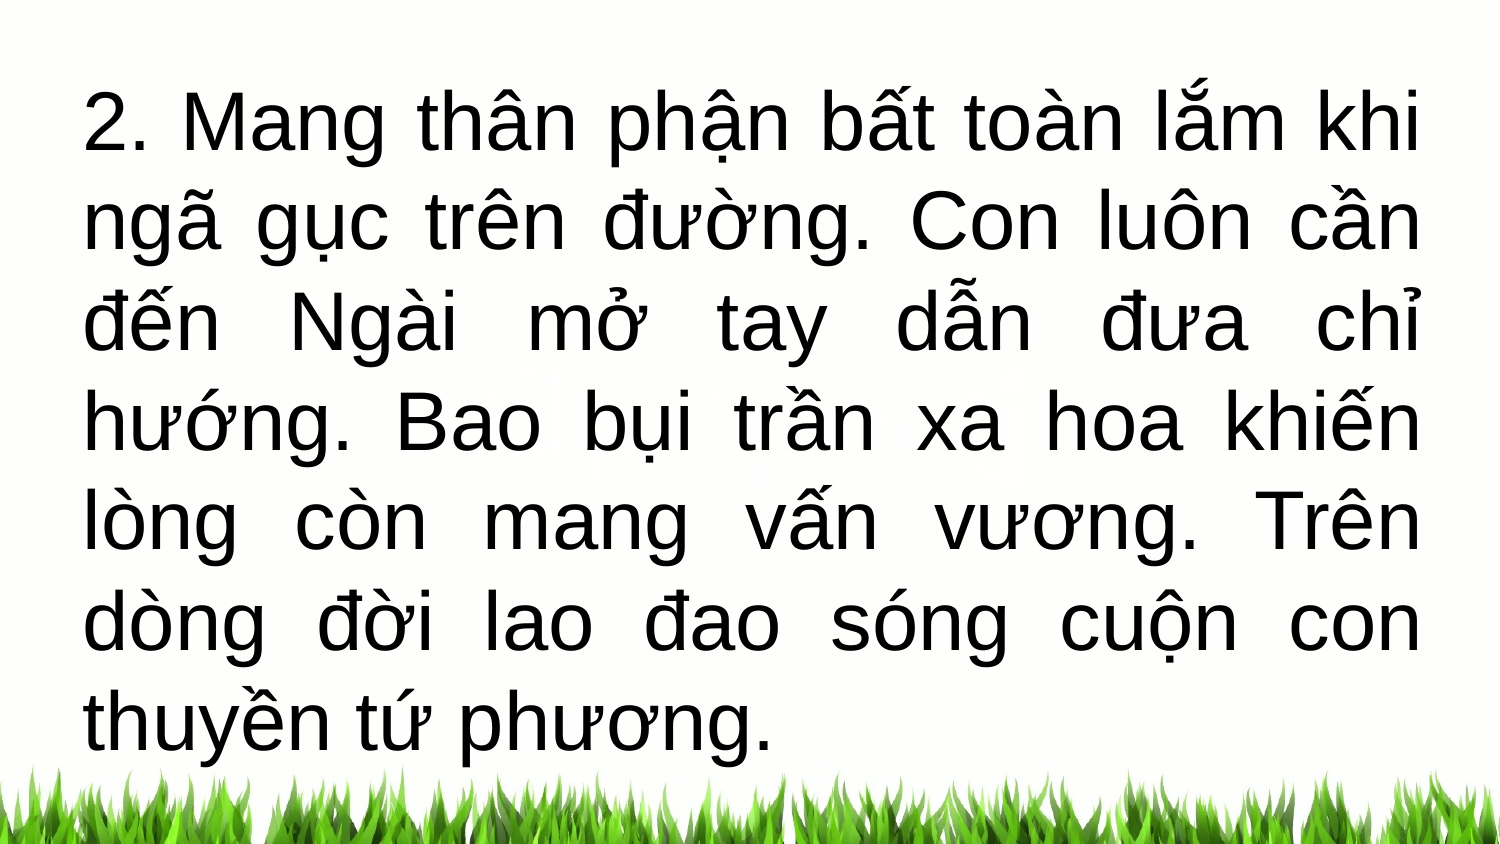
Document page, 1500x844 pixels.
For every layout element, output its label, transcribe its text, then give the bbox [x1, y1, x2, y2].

picture [0, 0, 1500, 844]
text_box 2. Mang thân phận bất toàn lắm khi ngã gục trên đường. Con luôn cần đến Ngài mở tay dẫn đưa chỉ hướng. Bao bụi trần xa hoa khiến lòng còn mang vấn vương. Trên dòng đời lao đao sóng cuộn con thuyền tứ phương. [68, 59, 1439, 774]
